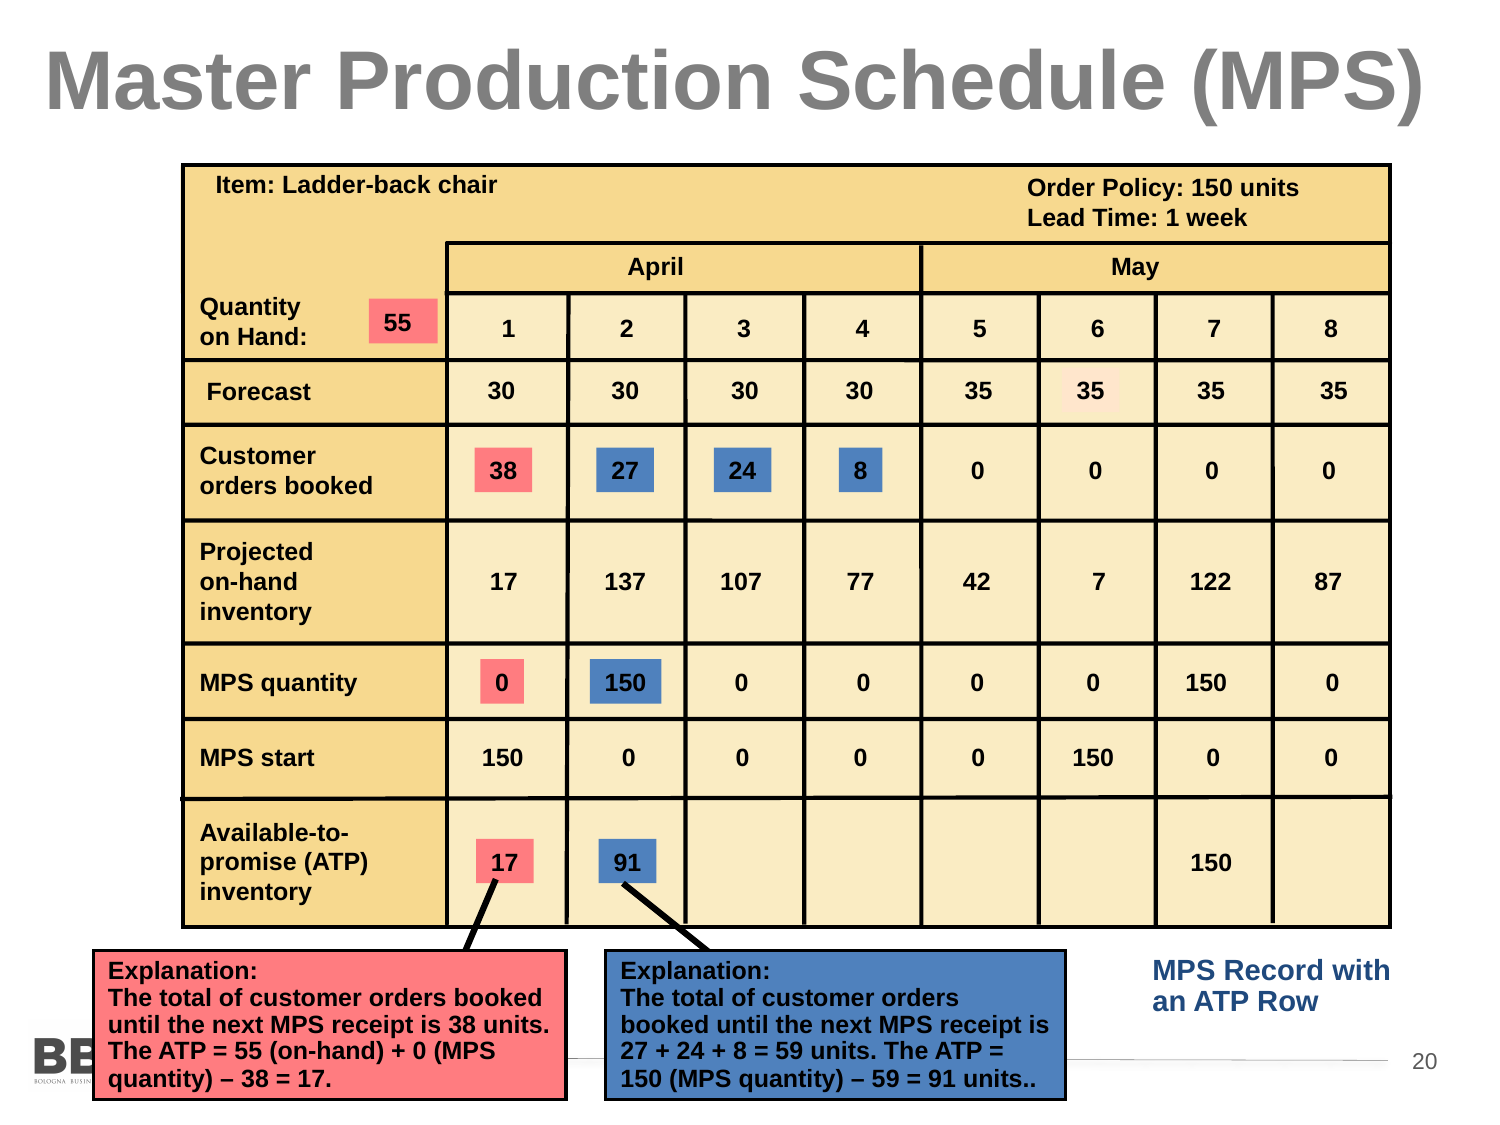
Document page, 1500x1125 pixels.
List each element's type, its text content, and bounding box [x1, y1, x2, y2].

text_box Explanation: The total of customer orders booked until the next MPS receipt is 38 units. The ATP = 55 (on-hand) + 0 (MPS quantity) – 38 = 17. [93, 950, 567, 1100]
text_box MPS Record with an ATP Row [1137, 947, 1432, 1061]
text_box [179, 161, 1393, 929]
picture [28, 1019, 93, 1092]
text_box Explanation: The total of customer orders booked until the next MPS receipt is 27 + 24 + 8 = 59 units. The ATP = 150 (MPS quantity) – 59 = 91 units.. [605, 950, 1066, 1100]
title Master Production Schedule (MPS) [29, 19, 1483, 171]
